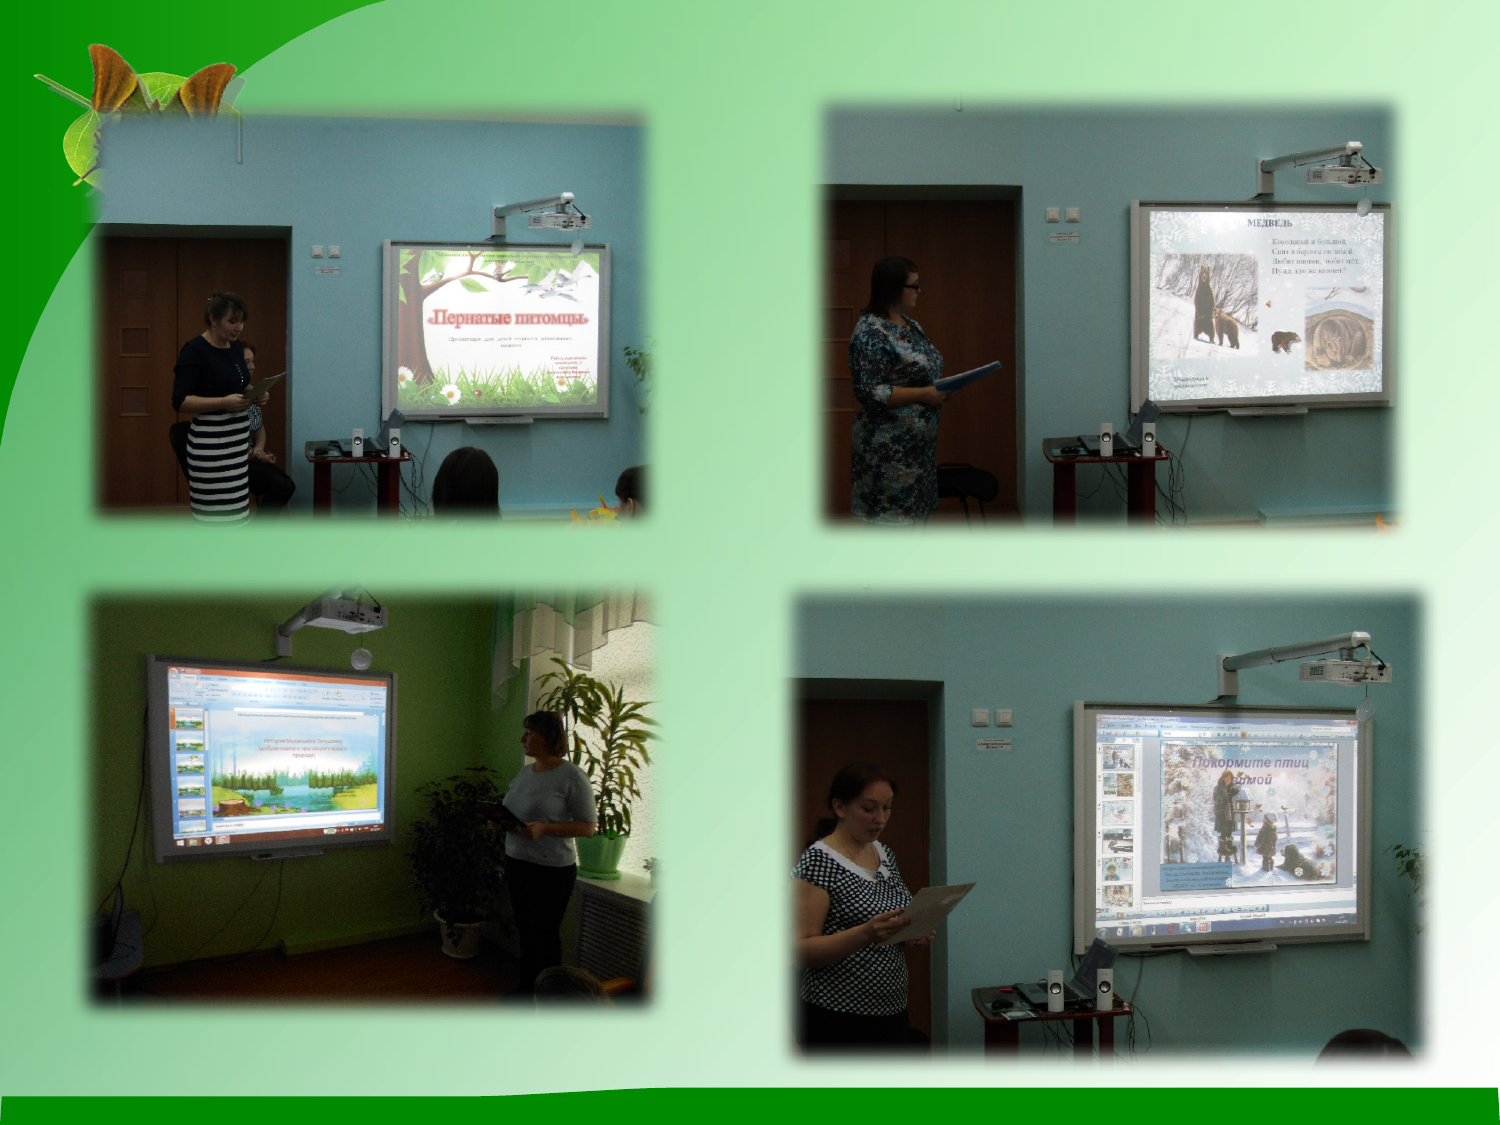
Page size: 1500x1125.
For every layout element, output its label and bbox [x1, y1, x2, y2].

picture [804, 85, 1413, 543]
picture [69, 574, 670, 1025]
picture [24, 37, 664, 535]
picture [774, 574, 1442, 1075]
